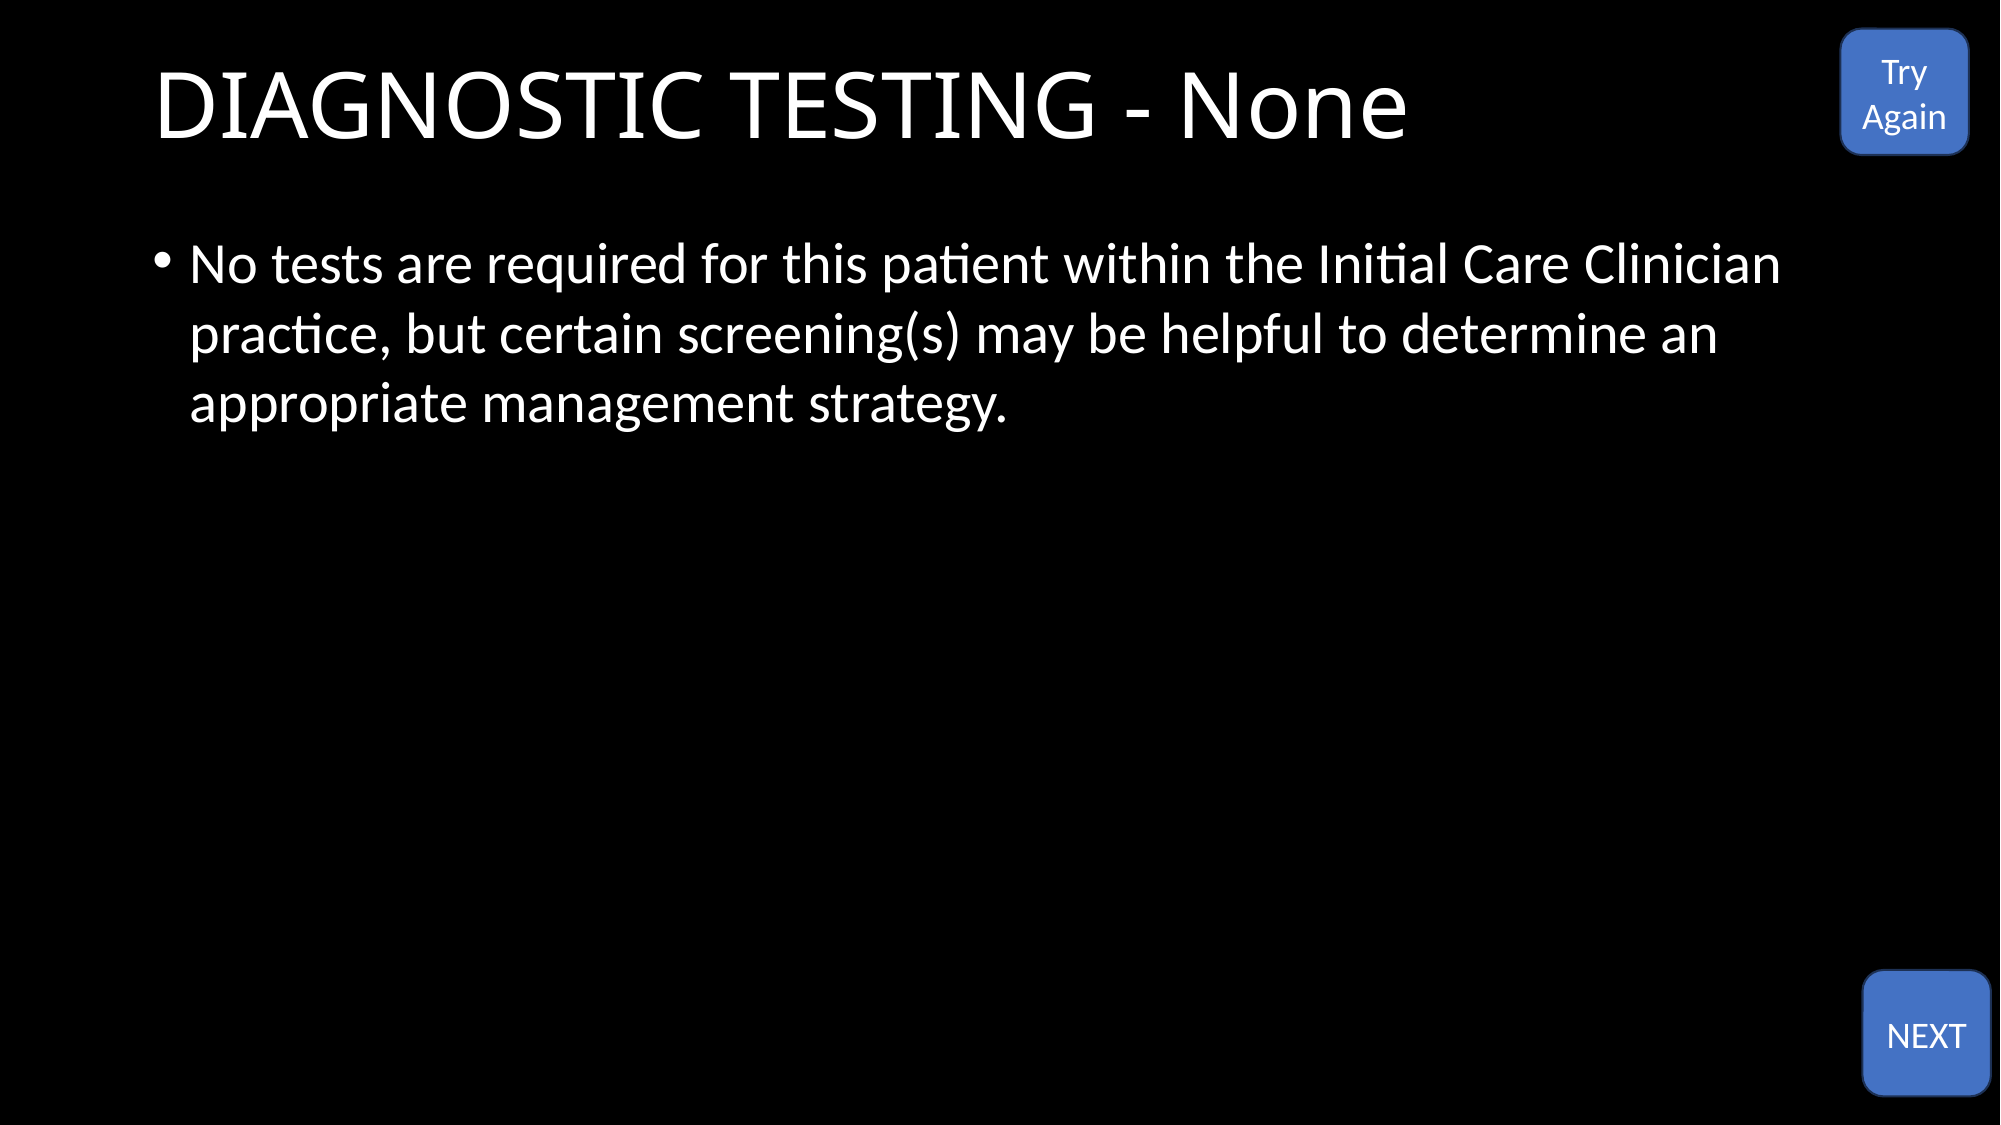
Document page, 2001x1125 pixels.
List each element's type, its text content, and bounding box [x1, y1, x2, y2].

text_box NEXT [1861, 968, 1992, 1098]
text_box Try Again [1839, 27, 1970, 157]
list No tests are required for this patient within the Initial Care Clinician practice, but certain screening(s) may be helpful to determine an appropriate management strategy. [137, 217, 1863, 1125]
title DIAGNOSTIC TESTING - None [137, 0, 1863, 217]
